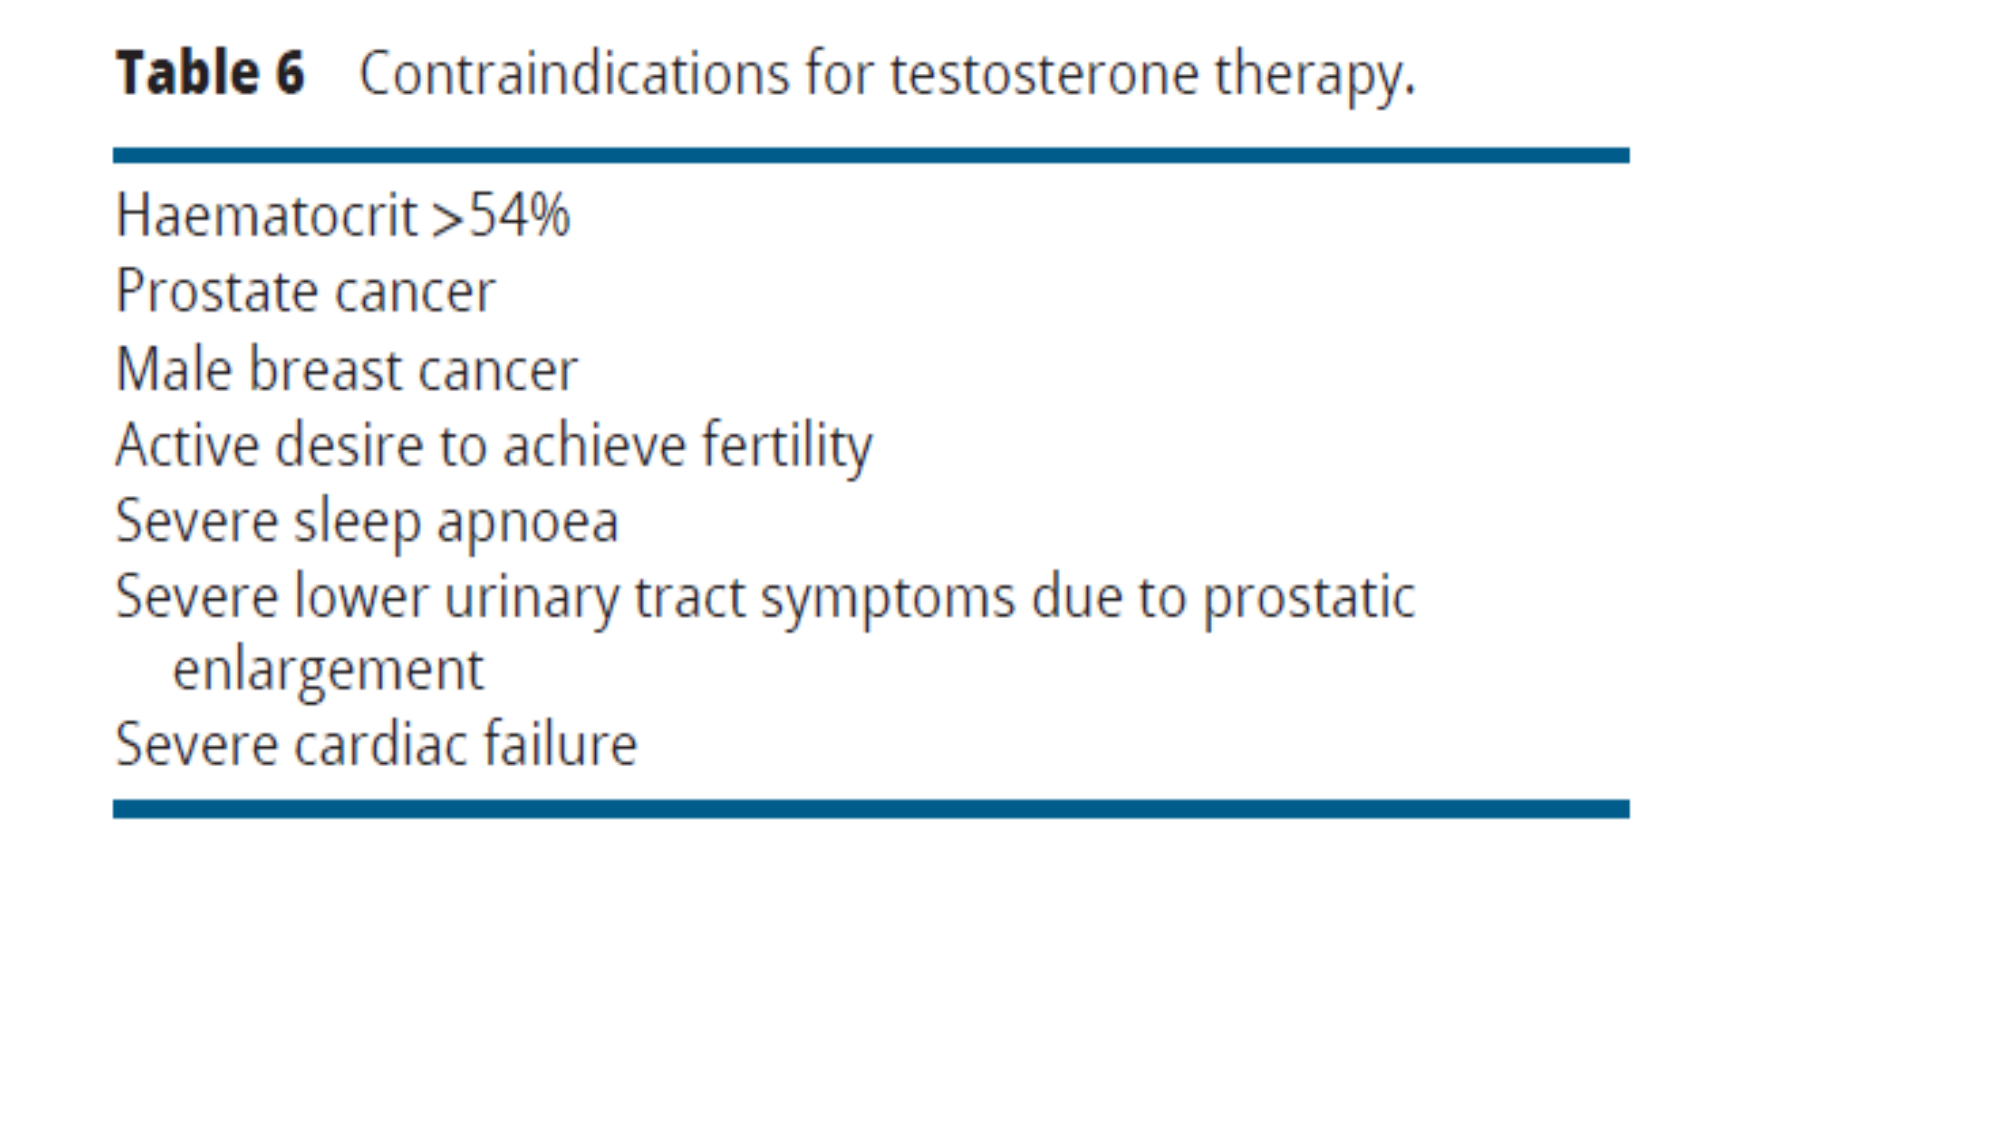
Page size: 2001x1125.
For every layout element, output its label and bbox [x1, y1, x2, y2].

list [35, 32, 1750, 889]
